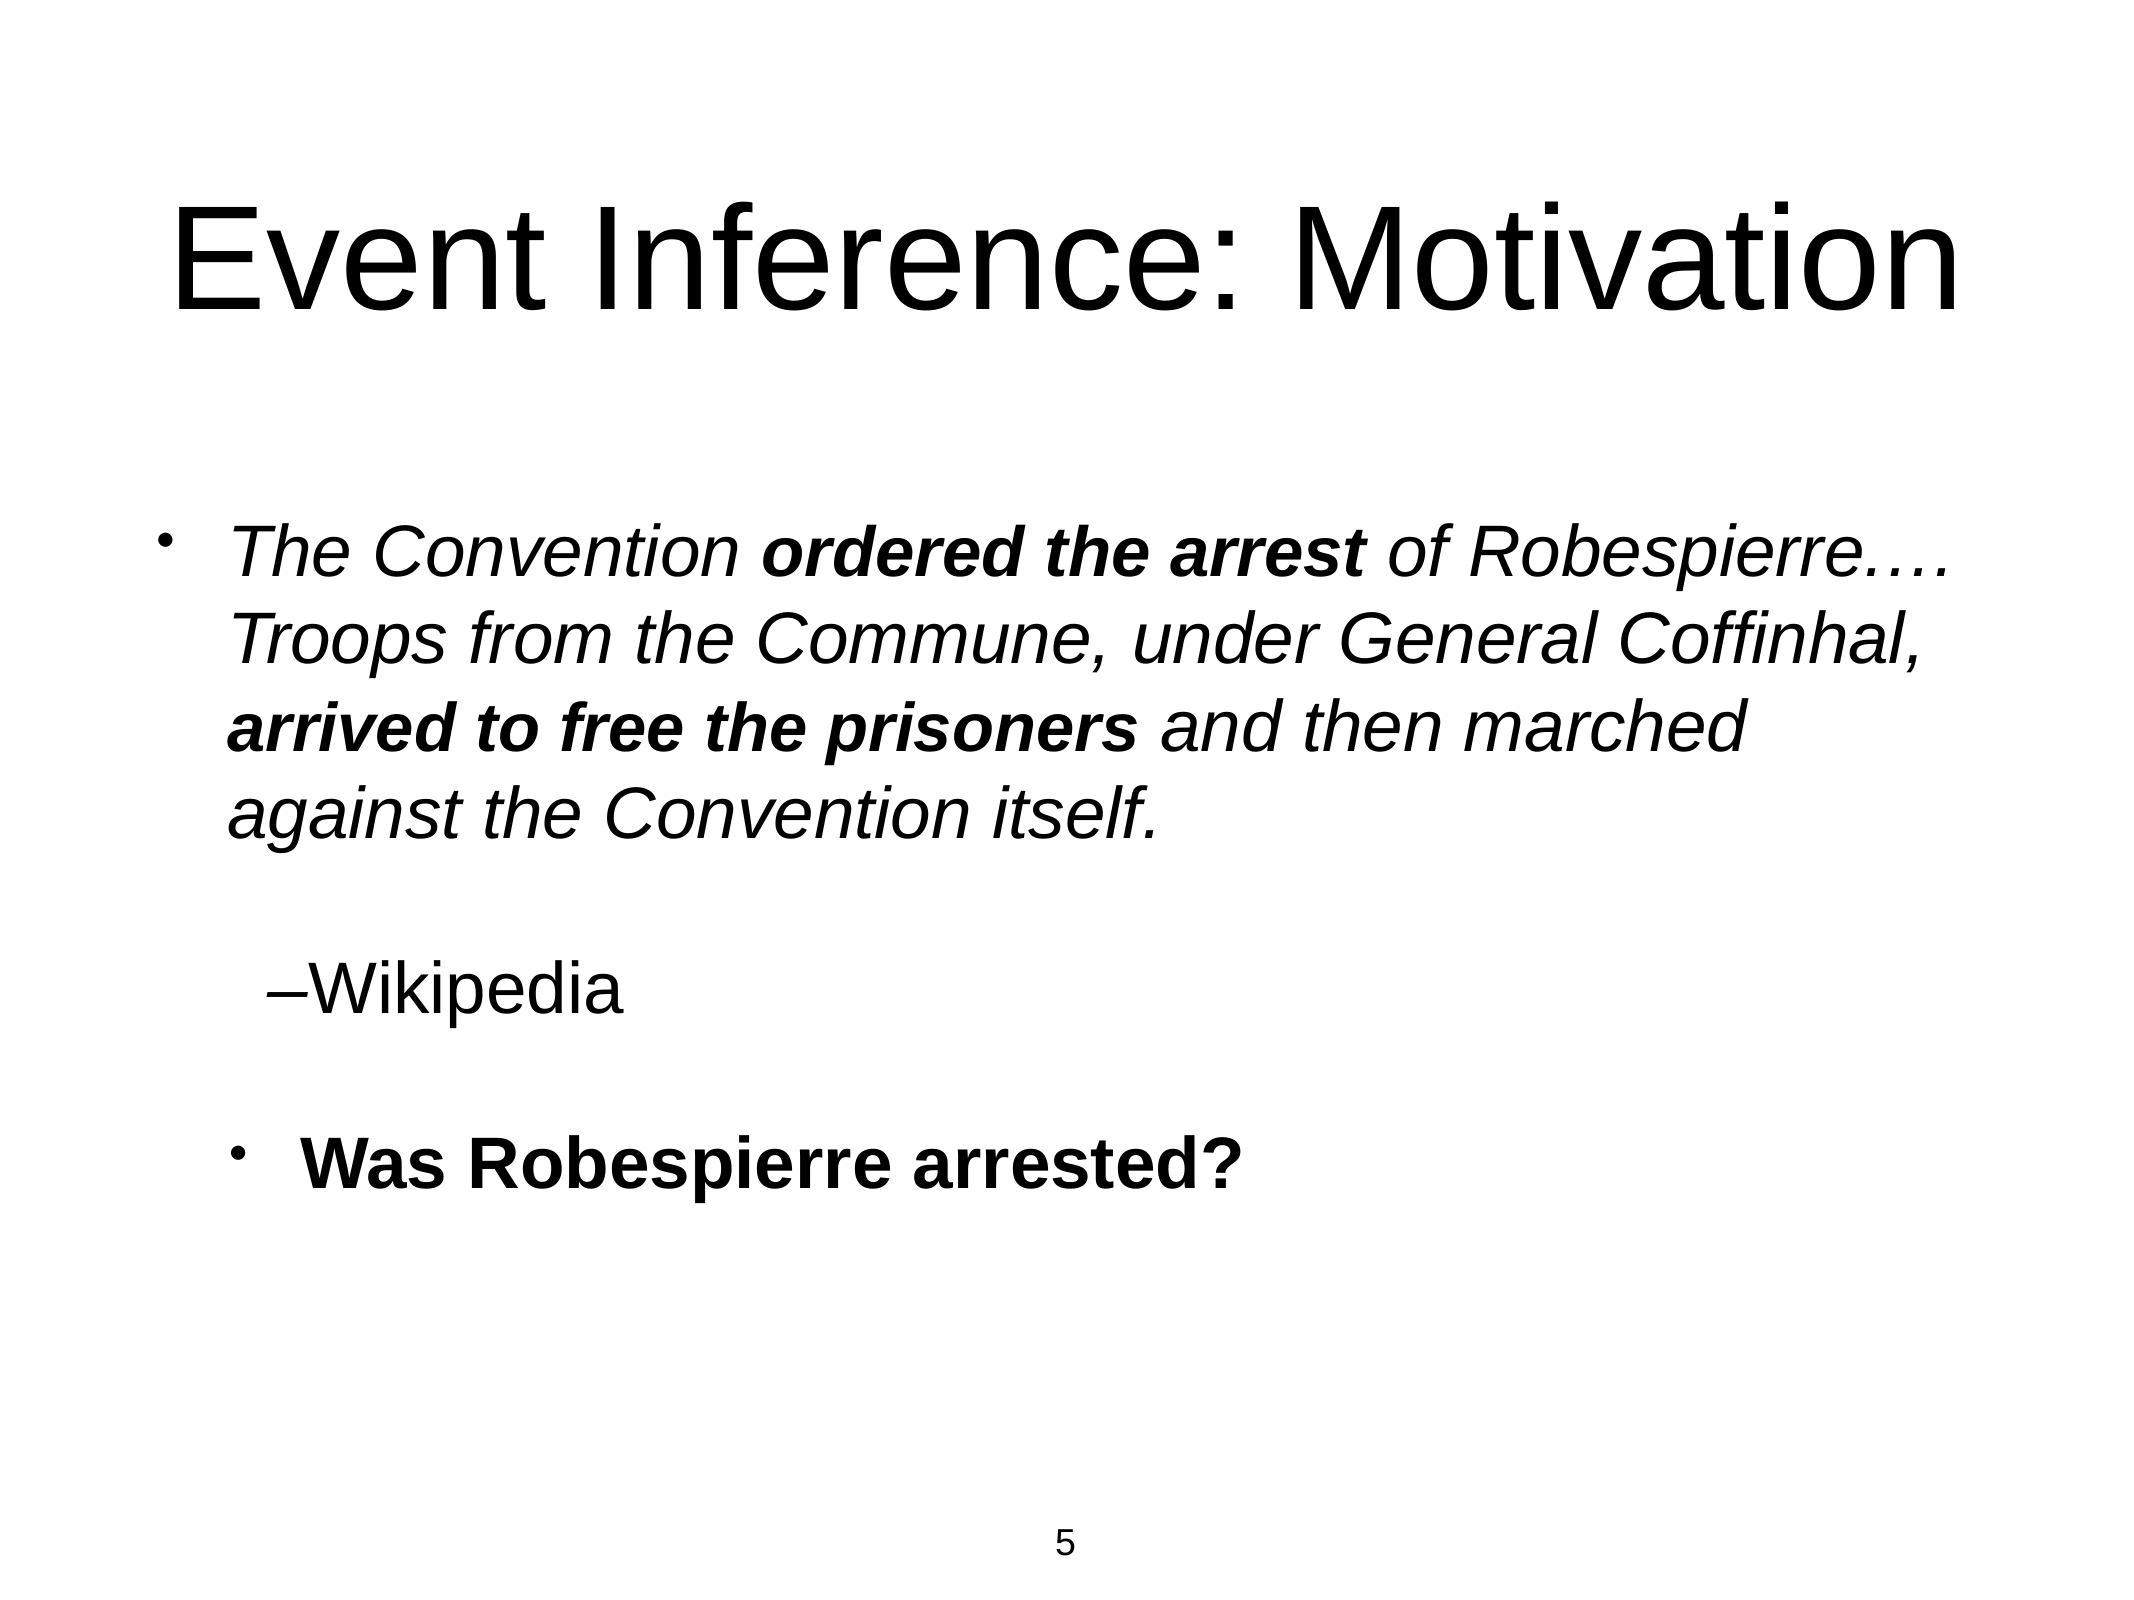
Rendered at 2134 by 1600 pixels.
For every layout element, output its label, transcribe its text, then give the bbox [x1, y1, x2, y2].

slide_number 5 [1045, 1517, 1086, 1581]
title Event Inference: Motivation [155, 72, 1978, 424]
list The Convention ordered the arrest of Robespierre.… Troops from the Commune, under General Coffinhal, arrived to free the prisoners and then marched against the Convention itself. –Wikipedia Was Robespierre arrested? [155, 424, 1978, 1457]
